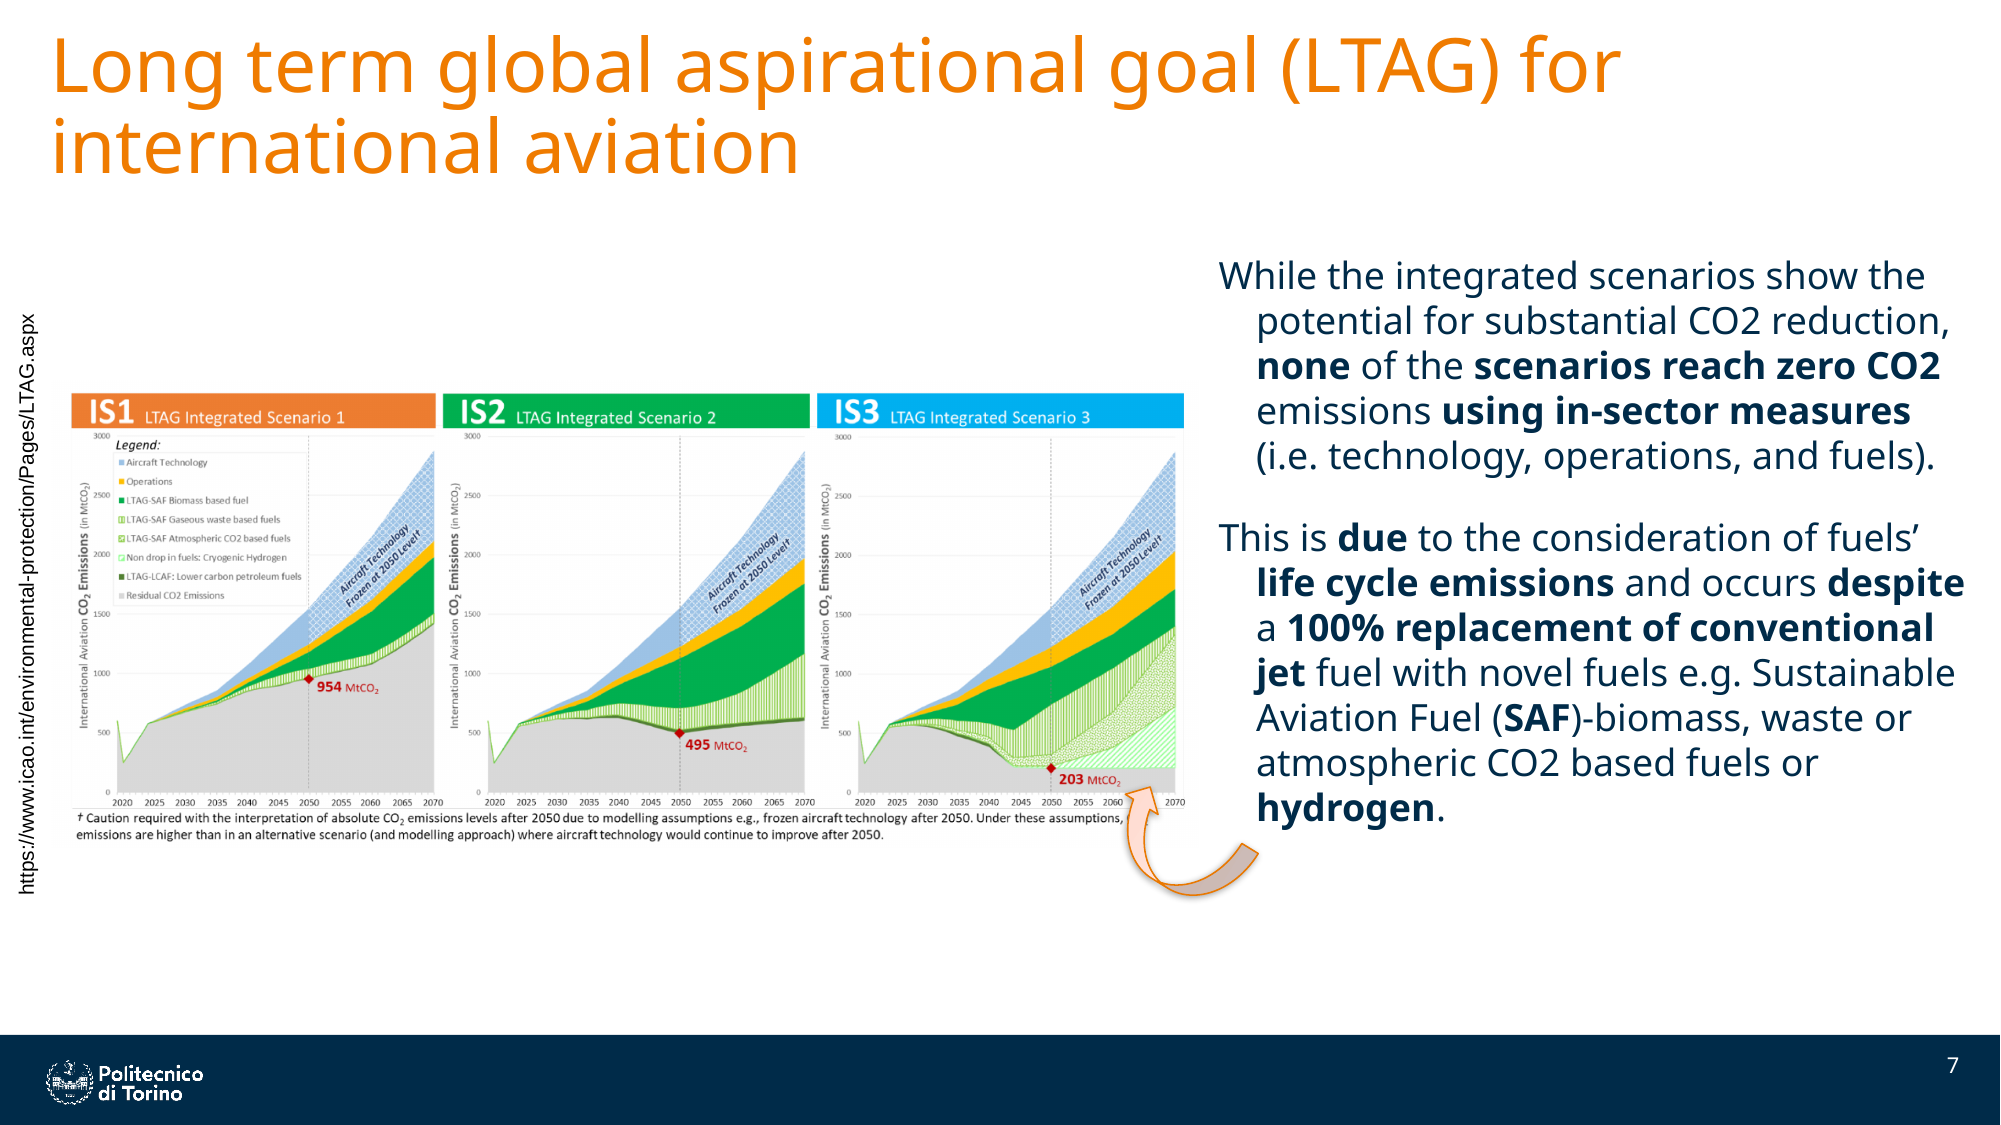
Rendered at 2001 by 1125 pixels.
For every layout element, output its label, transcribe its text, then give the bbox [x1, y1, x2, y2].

text_box https://www.icao.int/environmental-protection/Pages/LTAG.aspx [5, 115, 46, 911]
title Long term global aspirational goal (LTAG) for international aviation [35, 61, 1952, 190]
text_box [1132, 842, 1259, 896]
text_box While the integrated scenarios show the potential for substantial CO2 reduction, none of the scenarios reach zero CO2 emissions using in-sector measures (i.e. technology, operations, and fuels). This is due to the consideration of fuels’ life cycle emissions and occurs despite a 100% replacement of conventional jet fuel with novel fuels e.g. Sustainable Aviation Fuel (SAF)-biomass, waste or atmospheric CO2 based fuels or hydrogen. [1165, 244, 1981, 881]
picture [46, 1060, 203, 1105]
picture [51, 380, 1199, 849]
